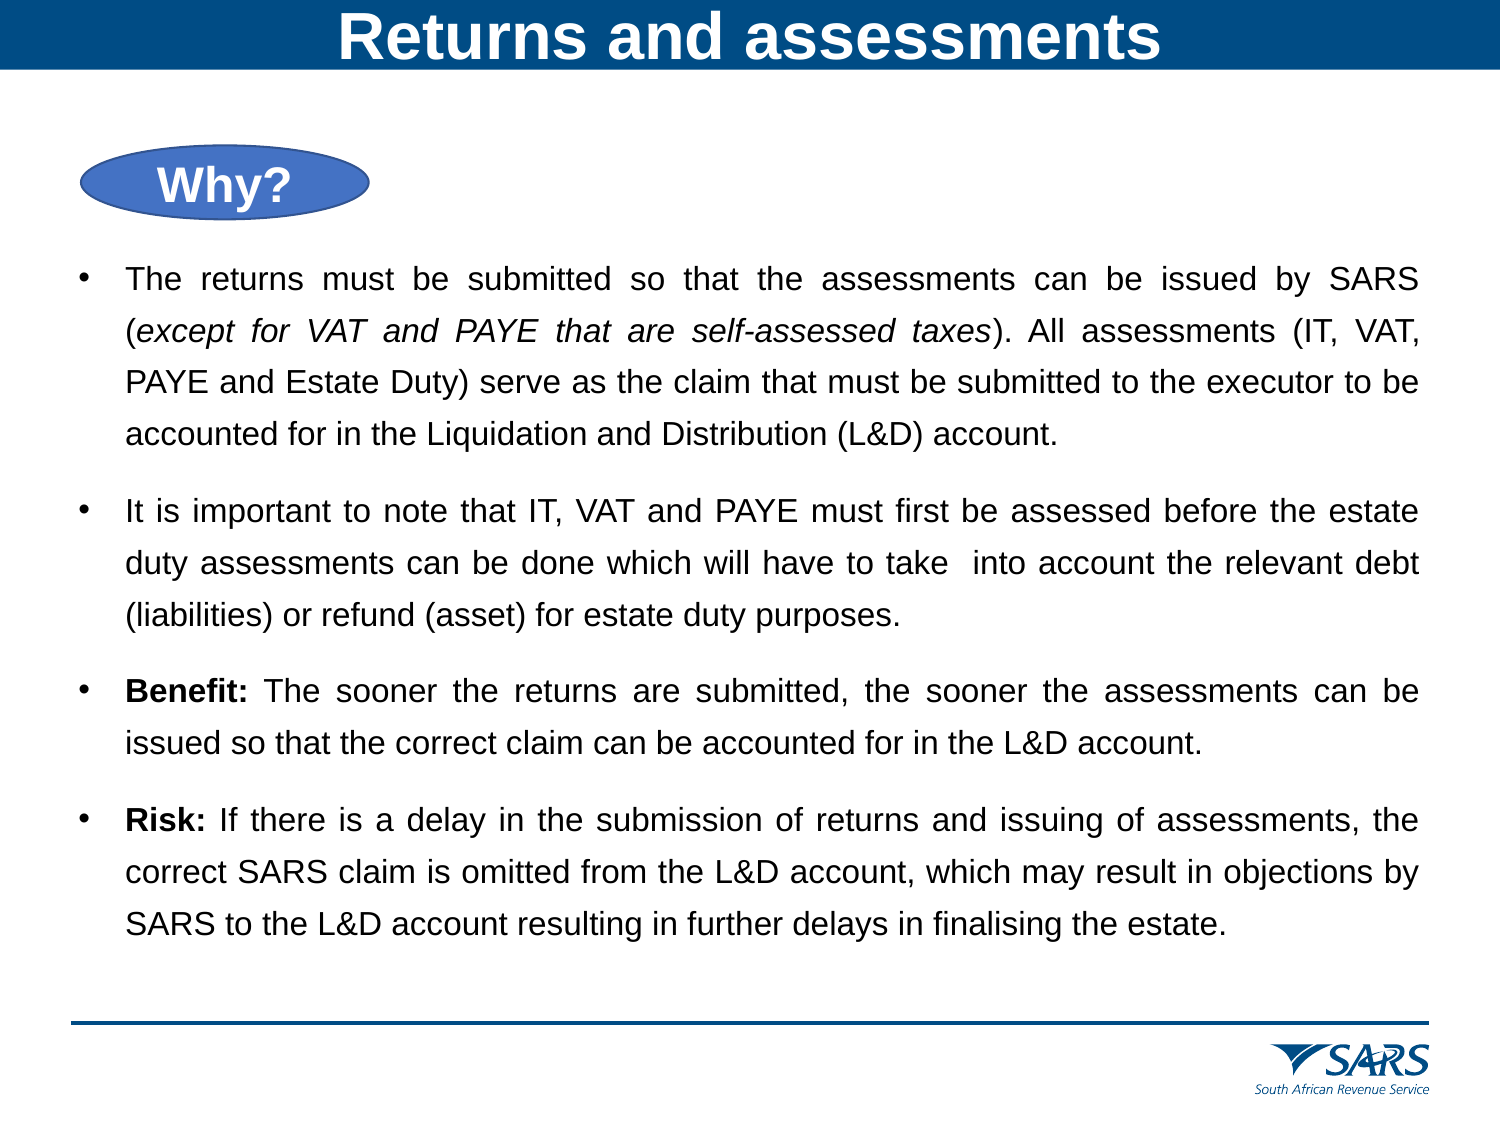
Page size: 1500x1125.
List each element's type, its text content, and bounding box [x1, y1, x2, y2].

text_box Why? [79, 144, 370, 221]
text_box Returns and assessments [0, 0, 1500, 70]
text_box The returns must be submitted so that the assessments can be issued by SARS (except for VAT and PAYE that are self-assessed taxes). All assessments (IT, VAT, PAYE and Estate Duty) serve as the claim that must be submitted to the executor to be accounted for in the Liquidation and Distribution (L&D) account. It is important to note that IT, VAT and PAYE must first be assessed before the estate duty assessments can be done which will have to take into account the relevant debt (liabilities) or refund (asset) for estate duty purposes. Benefit: The sooner the returns are submitted, the sooner the assessments can be issued so that the correct claim can be accounted for in the L&D account. Risk: If there is a delay in the submission of returns and issuing of assessments, the correct SARS claim is omitted from the L&D account, which may result in objections by SARS to the L&D account resulting in further delays in finalising the estate. [63, 108, 1437, 975]
